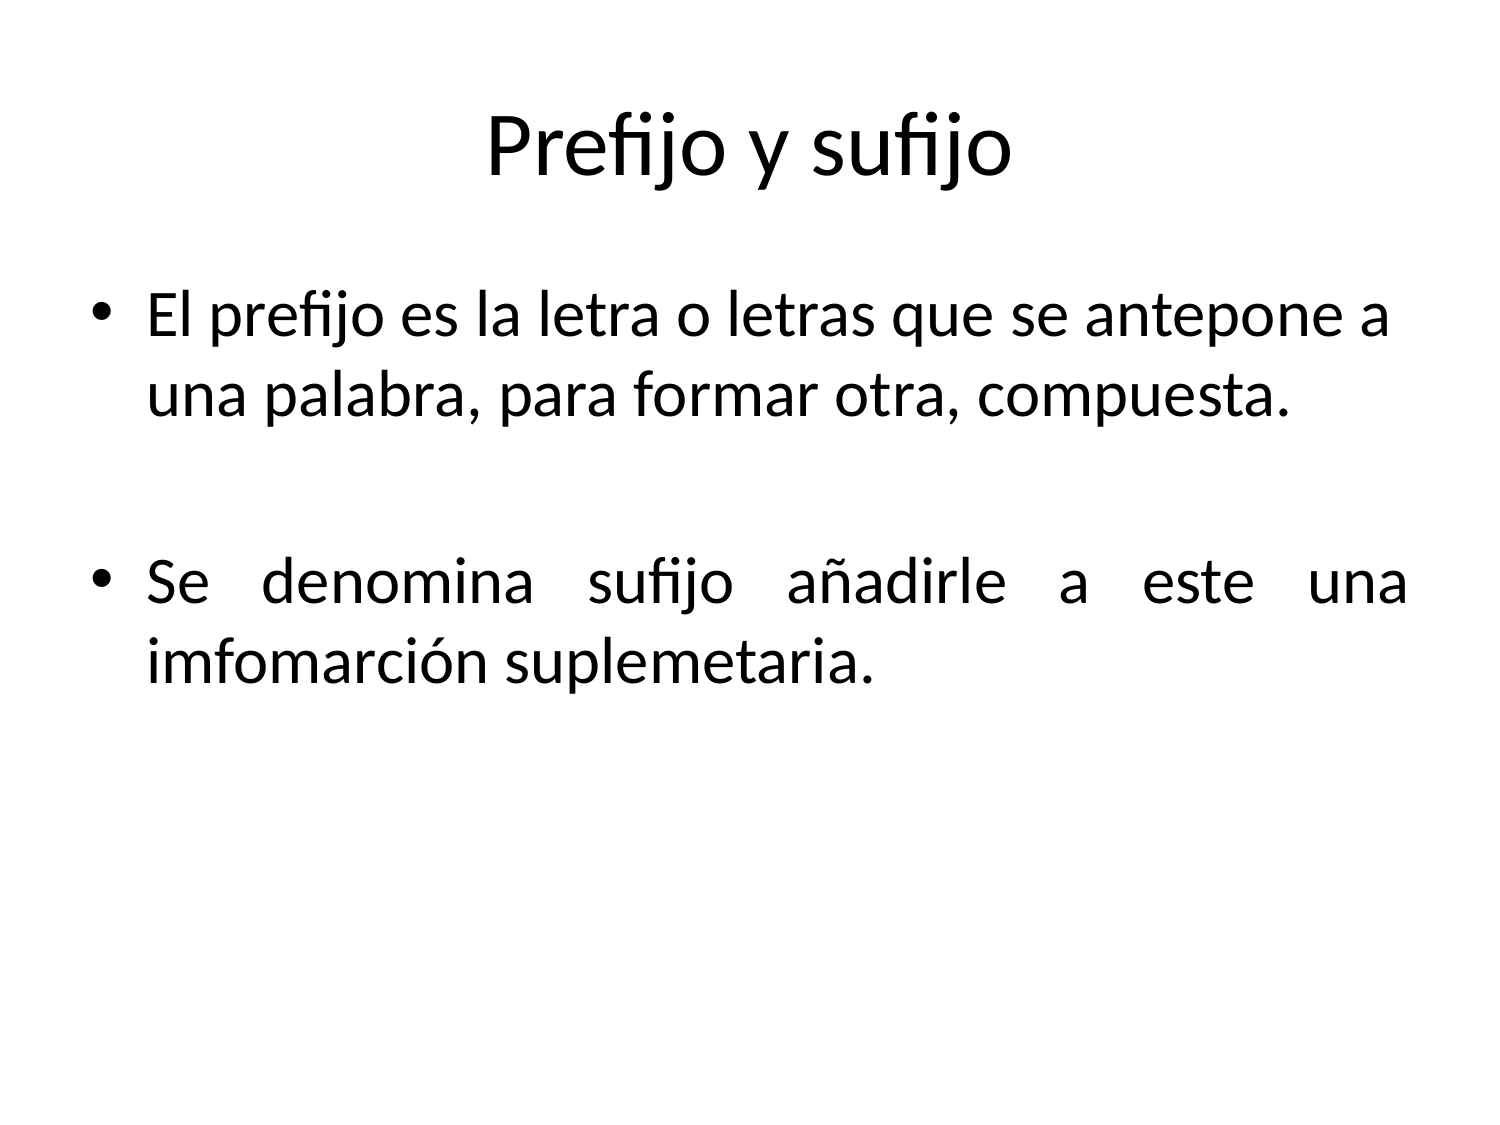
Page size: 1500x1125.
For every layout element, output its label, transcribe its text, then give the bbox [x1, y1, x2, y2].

list El prefijo es la letra o letras que se antepone a una palabra, para formar otra, compuesta. Se denomina sufijo añadirle a este una imfomarción suplemetaria. [75, 262, 1425, 1005]
title Prefijo y sufijo [75, 45, 1425, 233]
